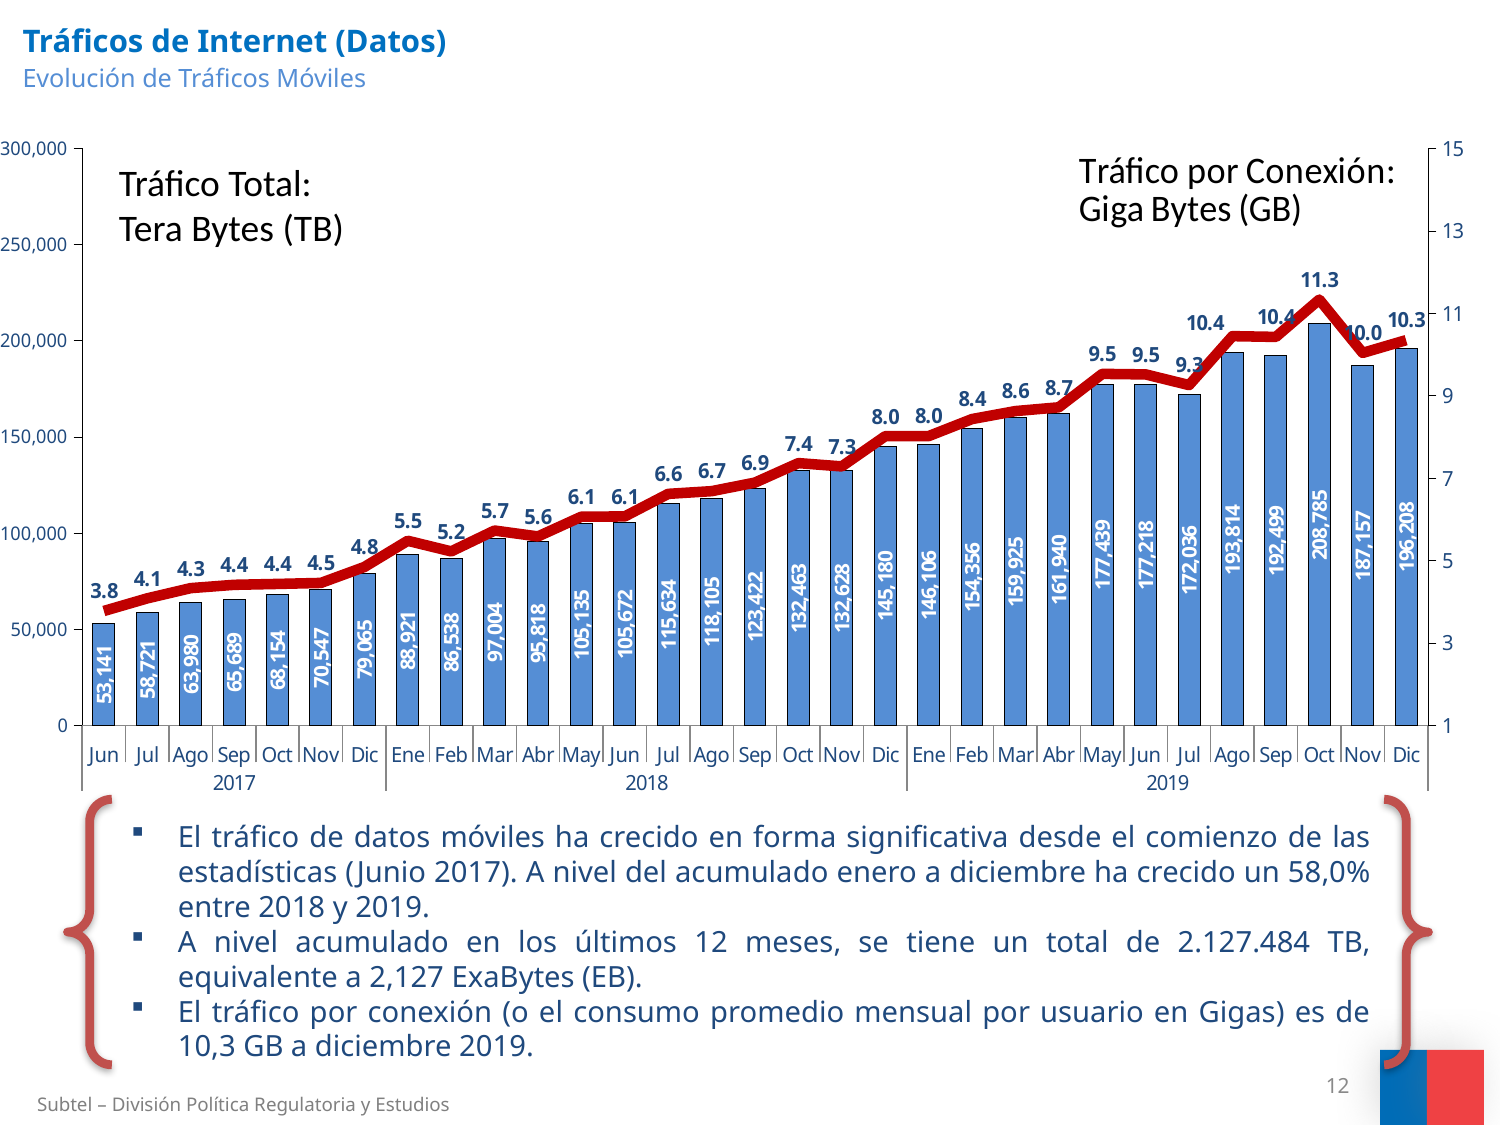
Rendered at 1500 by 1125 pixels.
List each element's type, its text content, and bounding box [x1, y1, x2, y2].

text_box [64, 819, 116, 1068]
chart [0, 134, 1465, 811]
text_box [1386, 819, 1432, 1068]
text_box Subtel – División Política Regulatoria y Estudios [22, 1084, 823, 1123]
text_box El tráfico de datos móviles ha crecido en forma significativa desde el comienzo de las estadísticas (Junio 2017). A nivel del acumulado enero a diciembre ha crecido un 58,0% entre 2018 y 2019. A nivel acumulado en los últimos 12 meses, se tiene un total de 2.127.484 TB, equivalente a 2,127 ExaBytes (EB). El tráfico por conexión (o el consumo promedio mensual por usuario en Gigas) es de 10,3 GB a diciembre 2019. [116, 819, 1386, 1106]
title Tráficos de Internet (Datos) Evolución de Tráficos Móviles [0, 13, 1447, 132]
